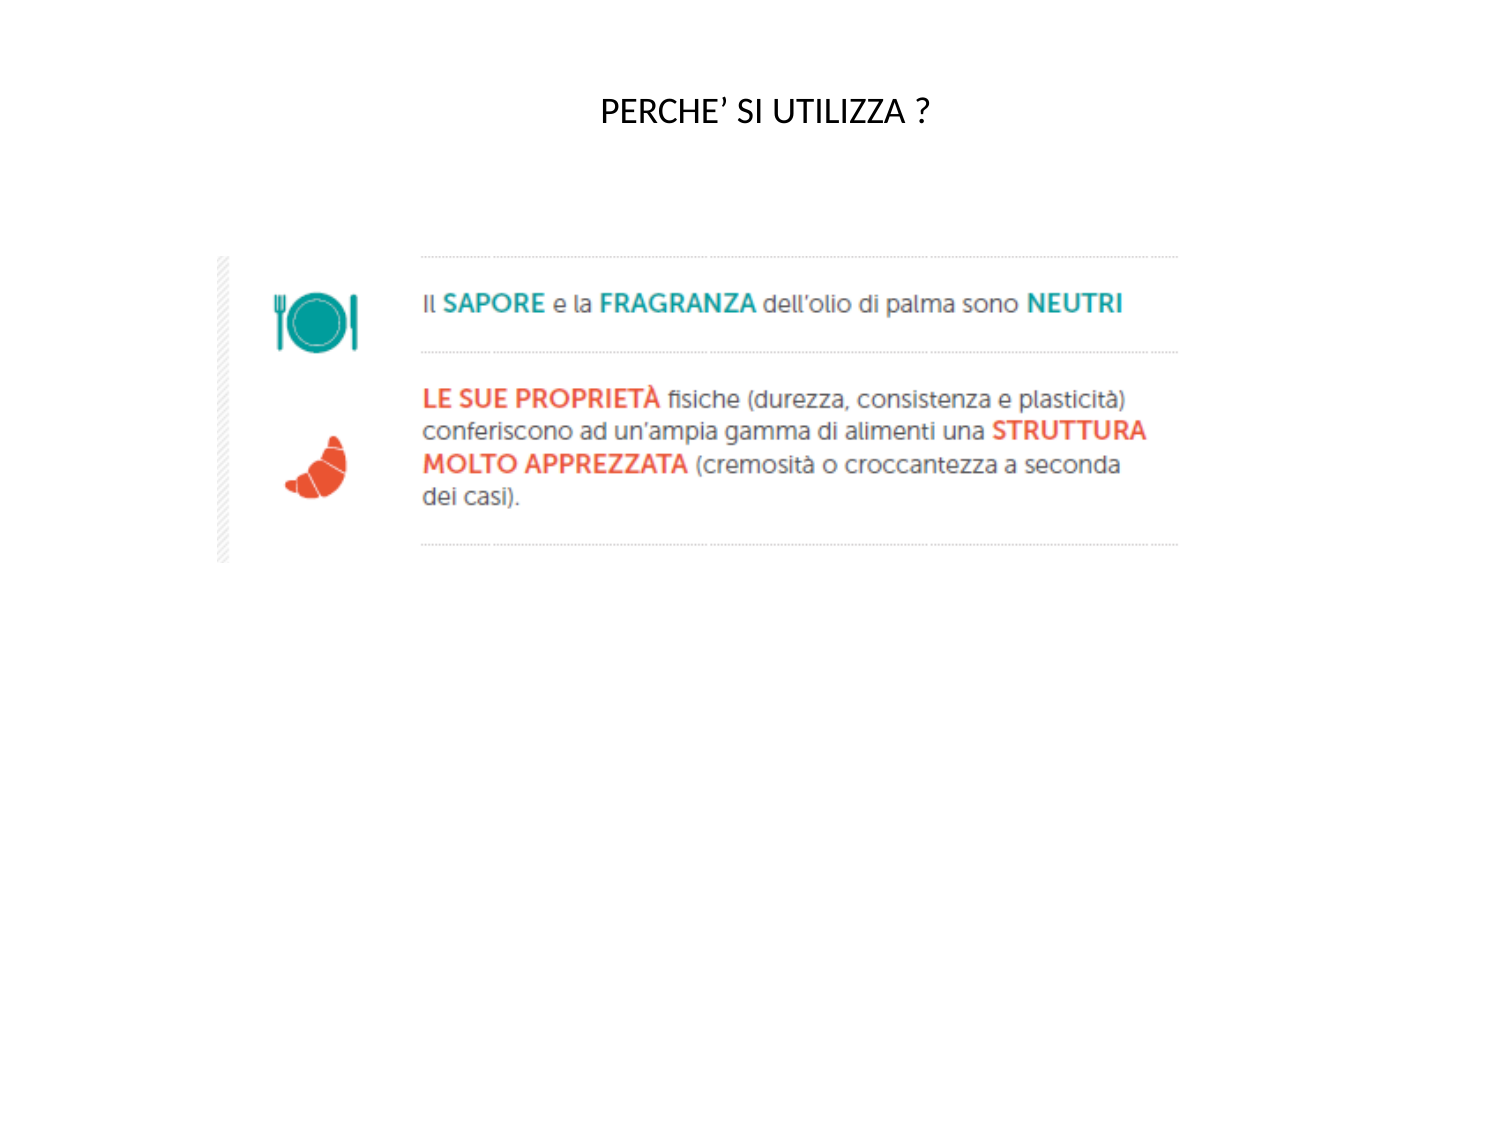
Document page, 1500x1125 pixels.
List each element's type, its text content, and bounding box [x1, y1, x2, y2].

picture [217, 255, 1194, 563]
text_box PERCHE’ SI UTILIZZA ? [585, 78, 985, 138]
